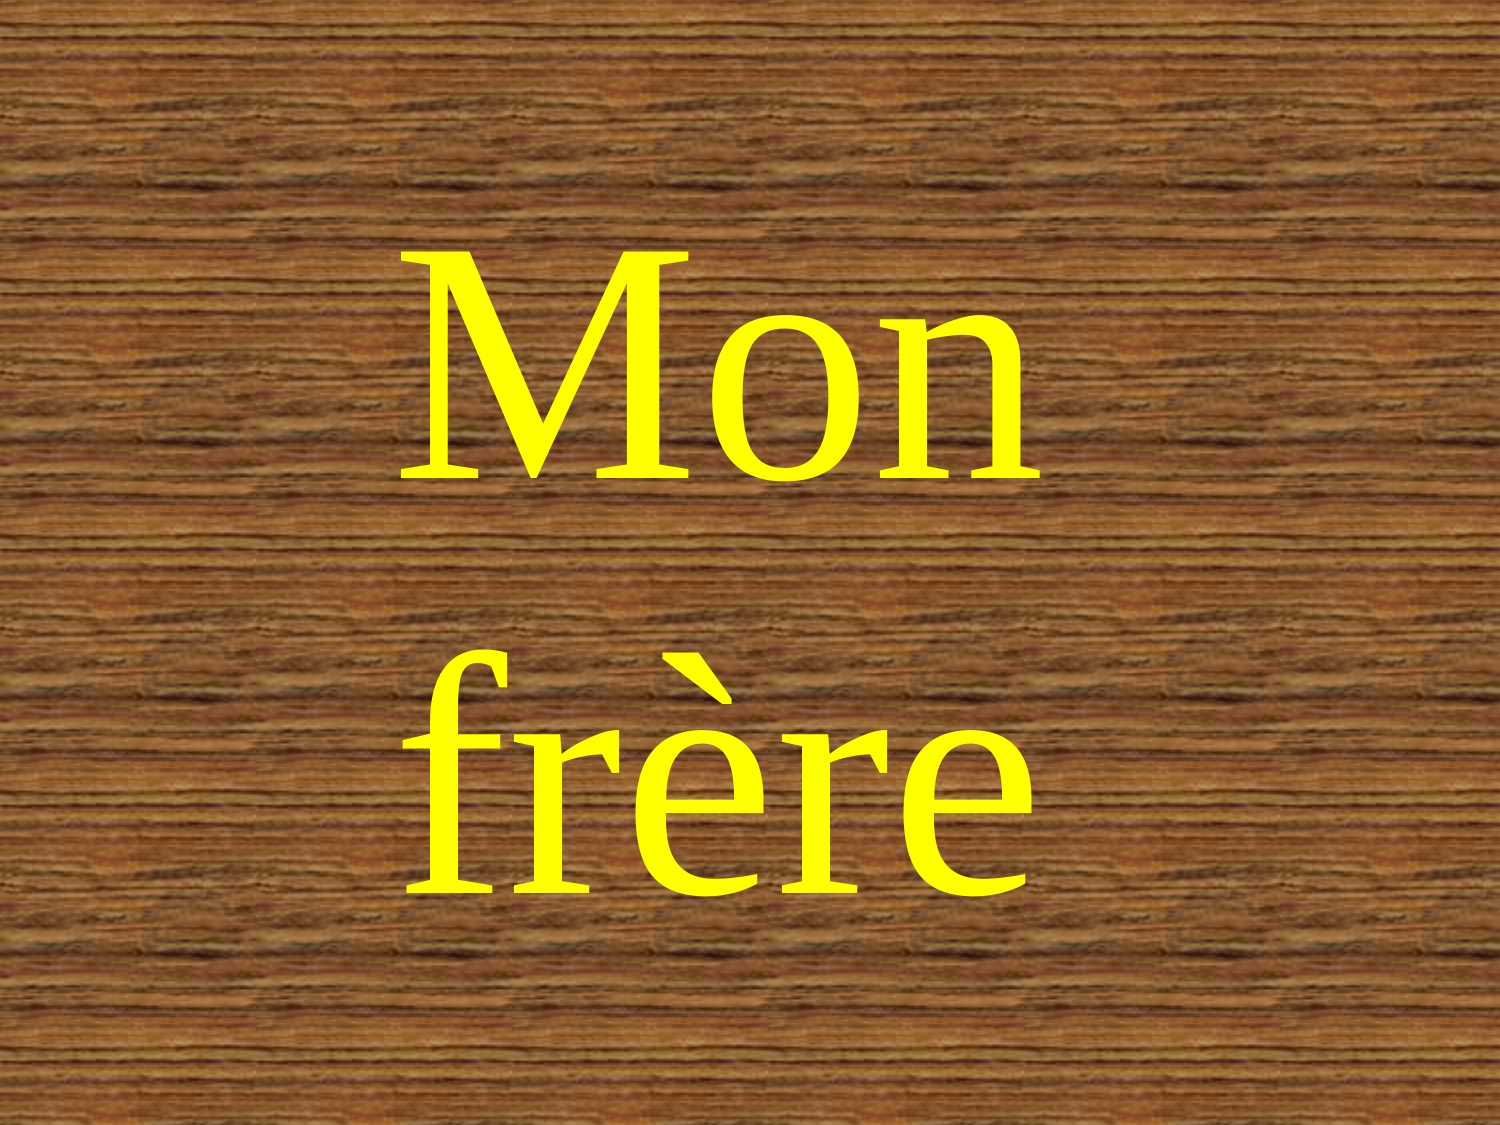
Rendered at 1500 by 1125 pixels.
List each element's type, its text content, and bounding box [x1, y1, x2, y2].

text_box [112, 99, 1413, 336]
picture [0, 0, 1500, 1125]
text_box Mon frère [74, 124, 1363, 970]
